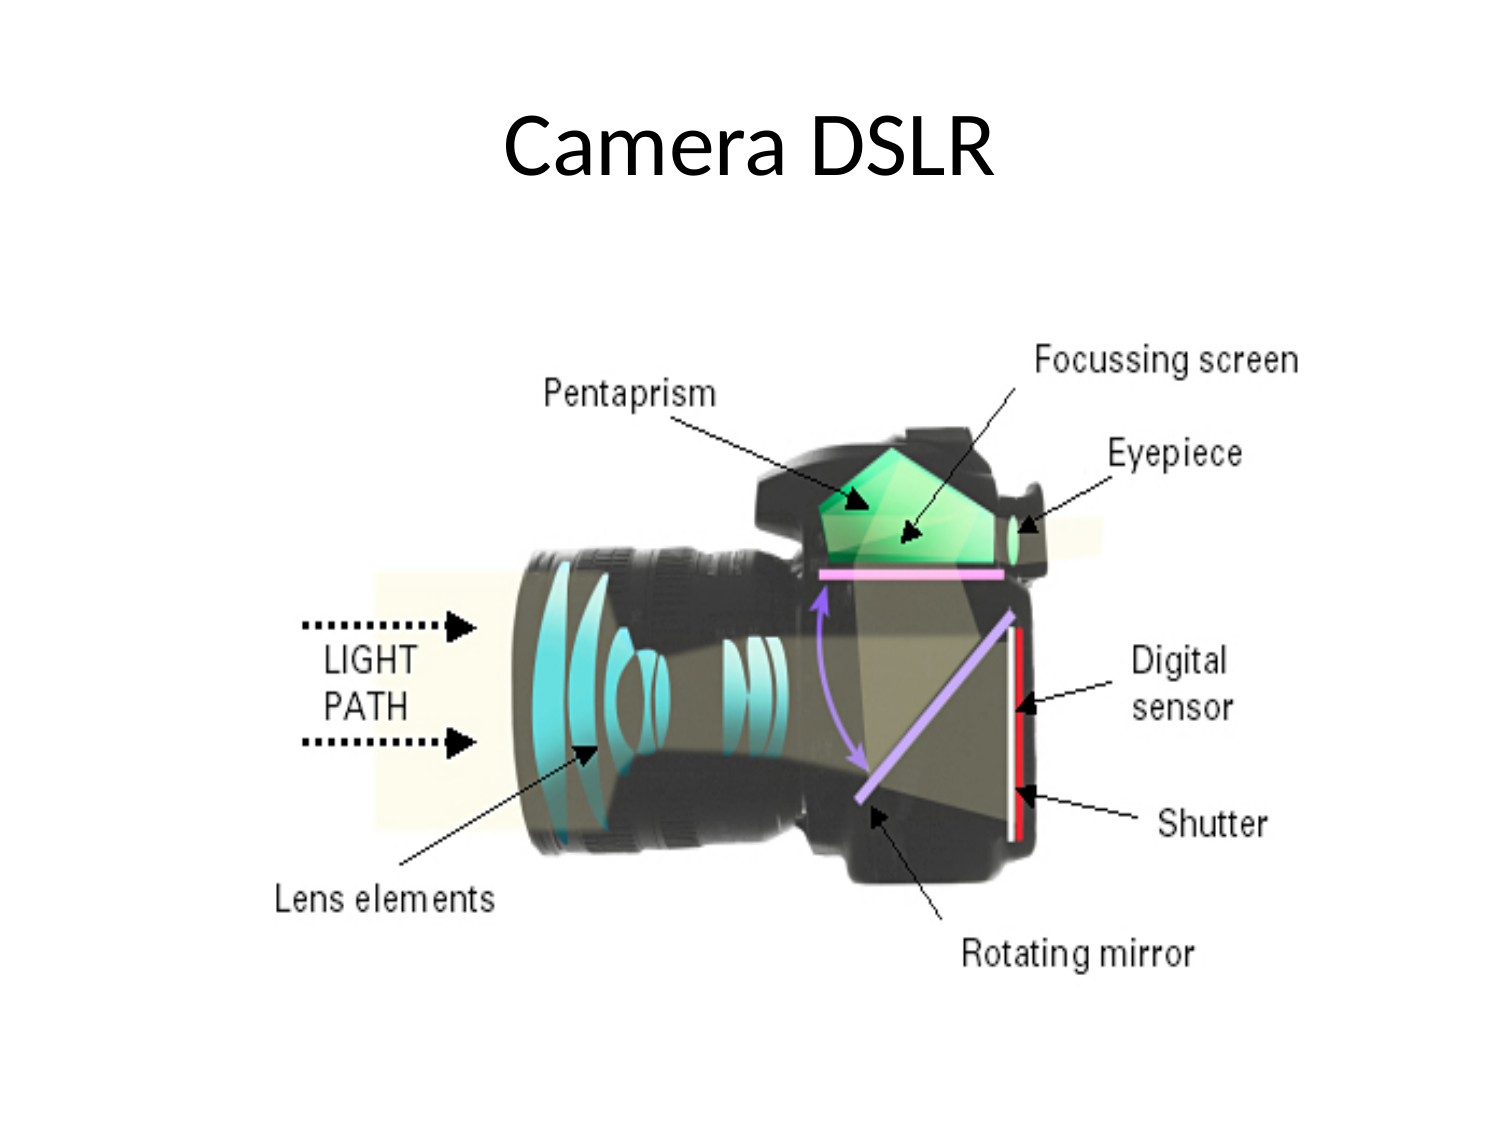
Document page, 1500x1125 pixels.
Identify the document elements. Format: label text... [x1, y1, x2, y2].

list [274, 324, 1301, 988]
title Camera DSLR [75, 45, 1425, 233]
